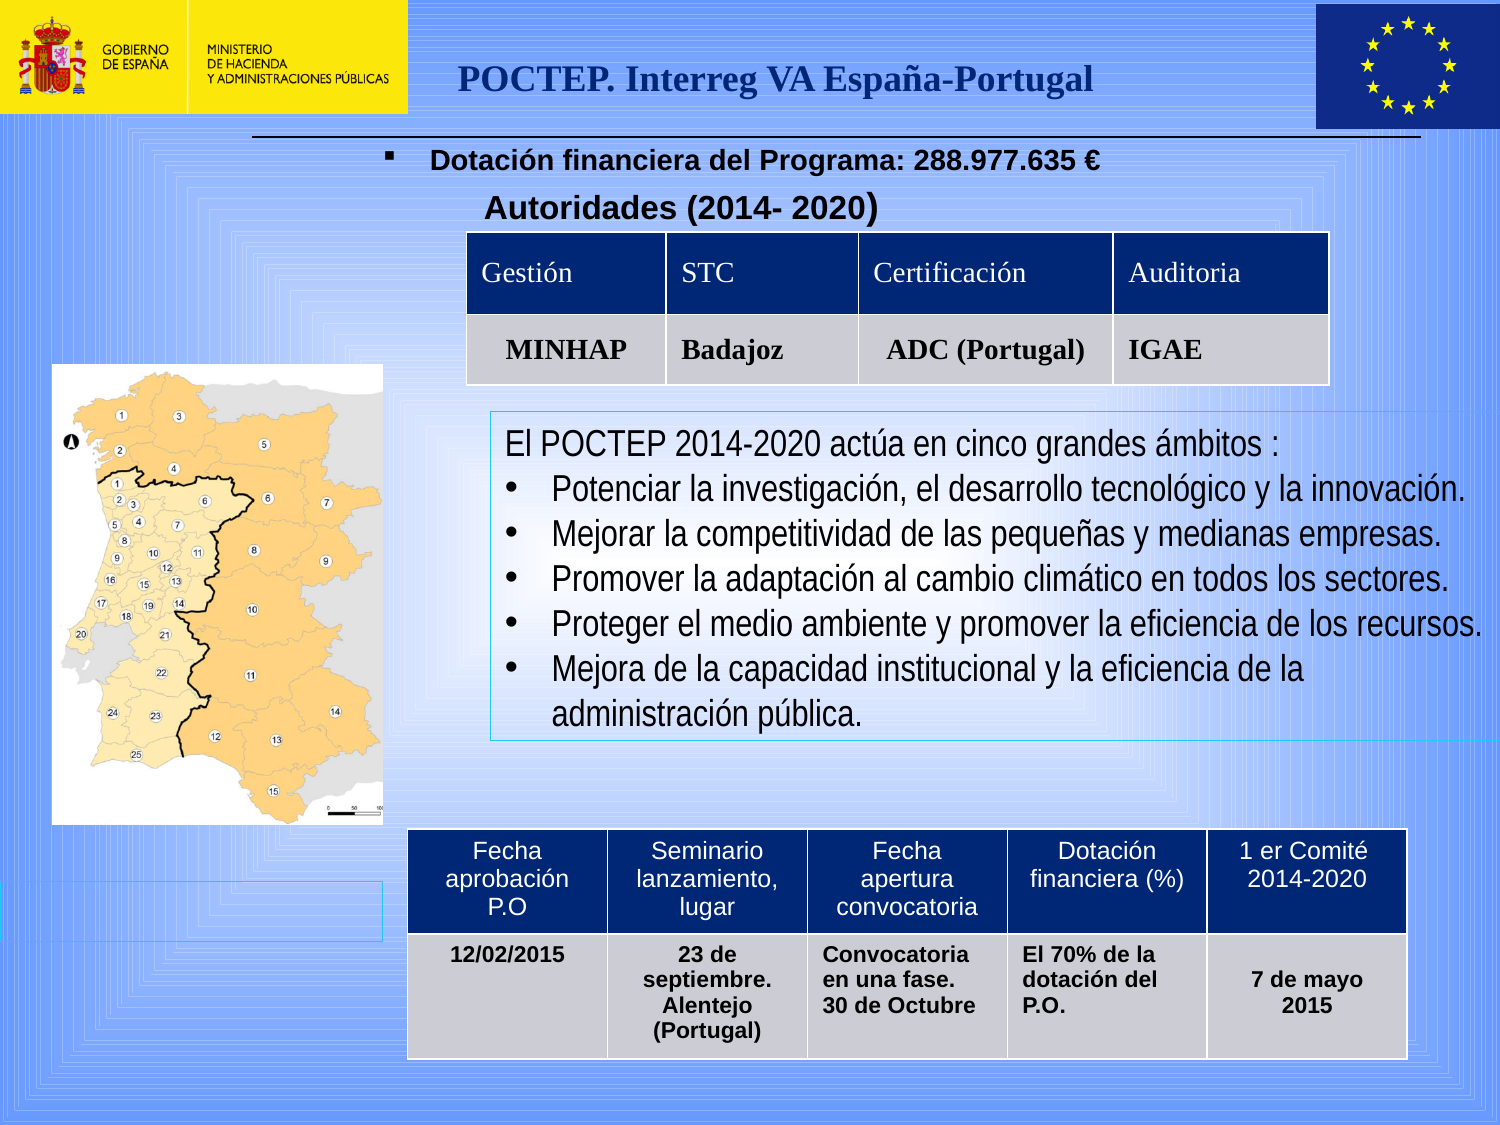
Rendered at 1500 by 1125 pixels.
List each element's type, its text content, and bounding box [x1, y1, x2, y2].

table_cell 7 de mayo 2015 [1208, 935, 1406, 1058]
table_header Fecha aprobación P.O [408, 830, 607, 933]
table_header Certificación [859, 233, 1112, 314]
table_cell Badajoz [667, 315, 858, 384]
table_header STC [667, 233, 858, 314]
table_header Gestión [467, 233, 665, 314]
picture [51, 363, 384, 825]
text_box POCTEP. Interreg VA España-Portugal [442, 1, 1193, 90]
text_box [1316, 3, 1500, 129]
table_cell Convocatoria en una fase. 30 de Octubre [808, 935, 1007, 1058]
text_box El POCTEP 2014-2020 actúa en cinco grandes ámbitos : Potenciar la investigación, el desarrollo tecnológico y la innovación. Mejorar la competitividad de las pequeñas y medianas empresas. Promover la adaptación al cambio climático en todos los sectores. Proteger el medio ambiente y promover la eficiencia de los recursos. Mejora de la capacidad institucional y la eficiencia de la administración pública. [490, 411, 1500, 741]
table_cell El 70% de la dotación del P.O. [1008, 935, 1206, 1058]
table_cell ADC (Portugal) [859, 315, 1112, 384]
text_box [0, 881, 383, 942]
table_cell MINHAP [467, 315, 665, 384]
table_header Seminario lanzamiento, lugar [608, 830, 807, 933]
table_header Auditoria [1114, 233, 1328, 314]
table_header Fecha apertura convocatoria [808, 830, 1007, 933]
table_header 1 er Comité 2014-2020 [1208, 830, 1406, 933]
table_cell 23 de septiembre. Alentejo (Portugal) [608, 935, 807, 1058]
text_box Dotación financiera del Programa: 288.977.635 € [382, 90, 1313, 136]
picture [0, 0, 408, 114]
table_cell IGAE [1114, 315, 1328, 384]
table_header Dotación financiera (%) [1008, 830, 1206, 933]
table_cell 12/02/2015 [408, 935, 607, 1058]
text_box Dotación financiera del Programa: 288.977.635 € [382, 137, 1476, 669]
